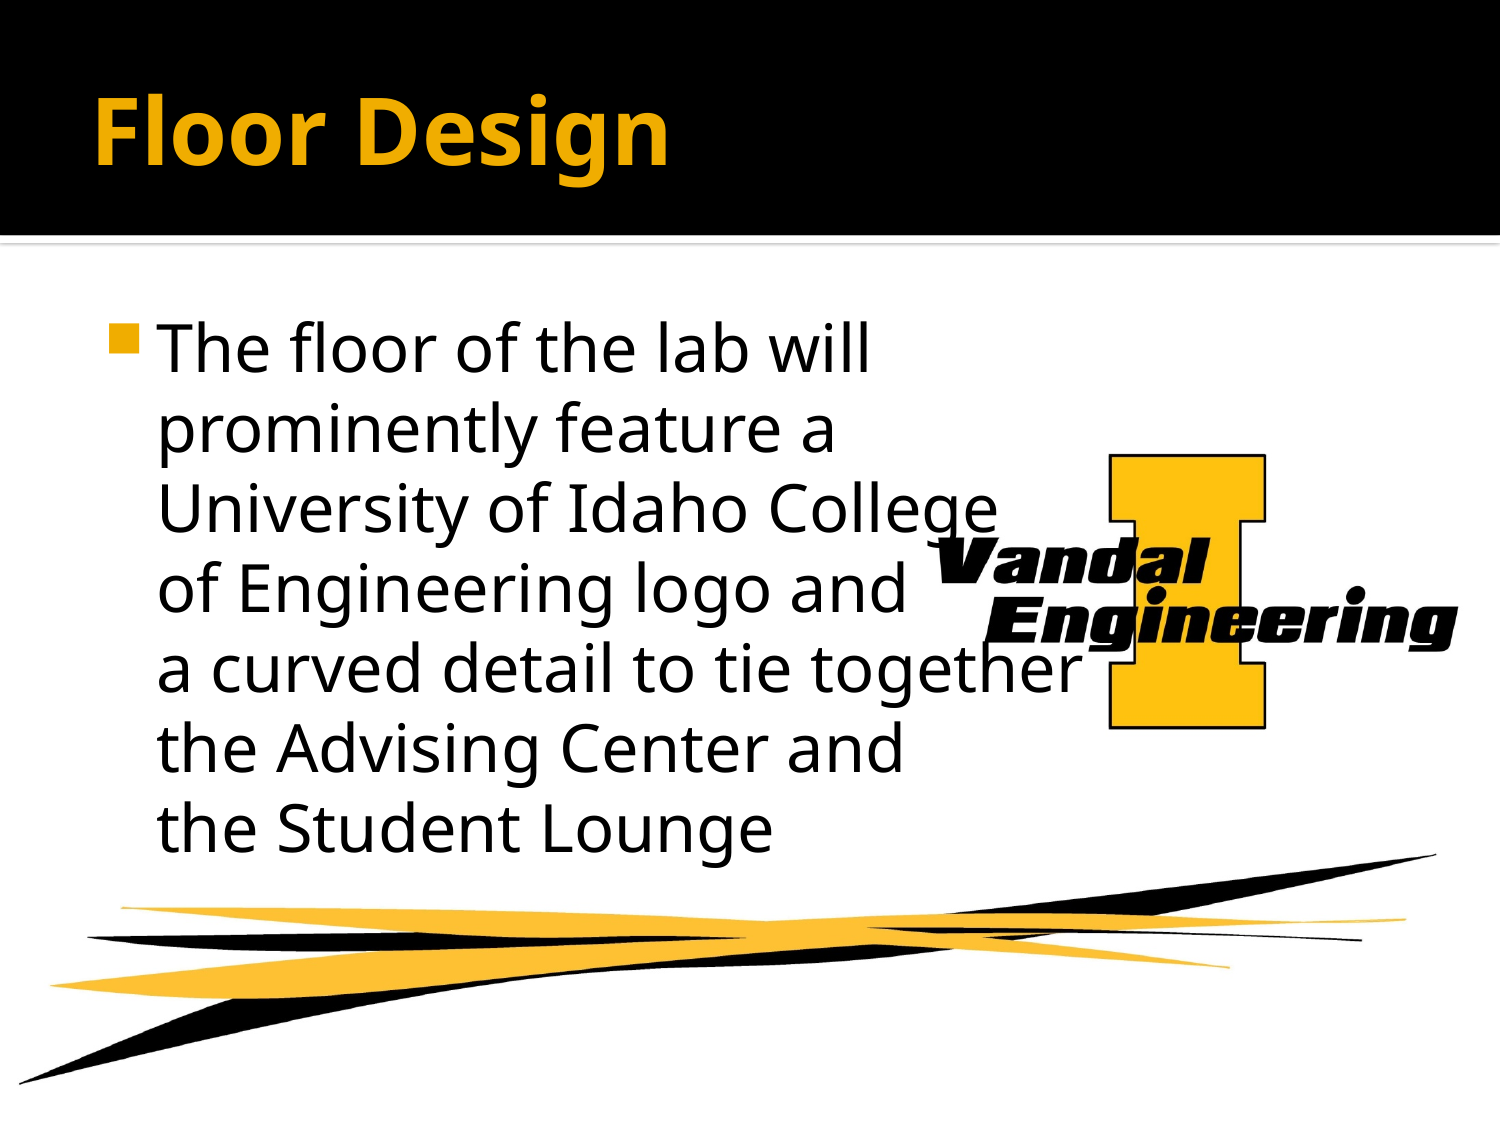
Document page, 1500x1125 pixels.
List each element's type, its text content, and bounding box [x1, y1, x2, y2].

picture [0, 387, 1500, 1125]
title Floor Design [75, 25, 1425, 231]
list The floor of the lab will prominently feature a University of Idaho College of Engineering logo and a curved detail to tie together the Advising Center and the Student Lounge [75, 291, 1425, 698]
